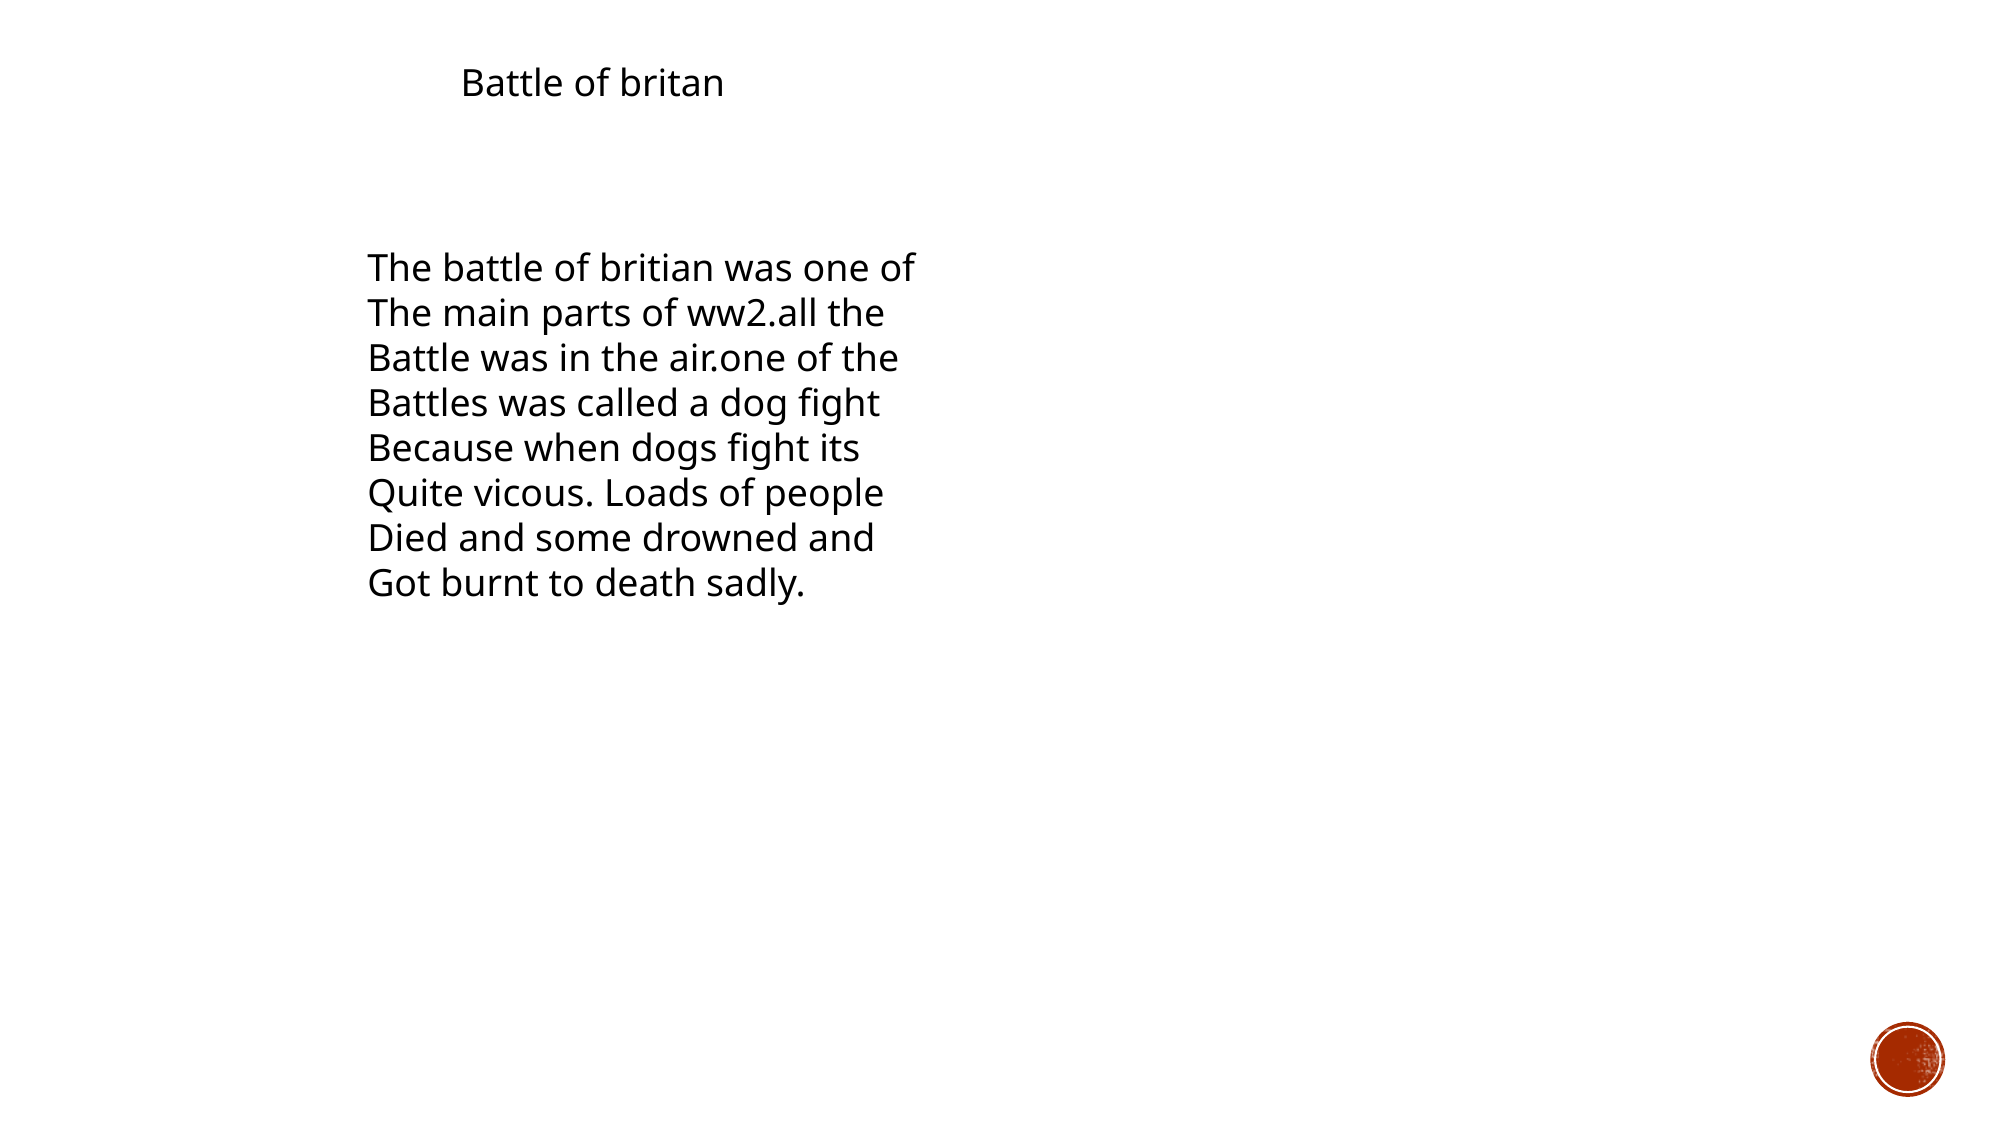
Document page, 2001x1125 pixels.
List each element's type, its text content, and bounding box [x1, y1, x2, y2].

text_box The battle of britian was one of The main parts of ww2.all the Battle was in the air.one of the Battles was called a dog fight Because when dogs fight its Quite vicous. Loads of people Died and some drowned and Got burnt to death sadly. [352, 236, 1144, 612]
text_box Battle of britan [445, 51, 980, 112]
